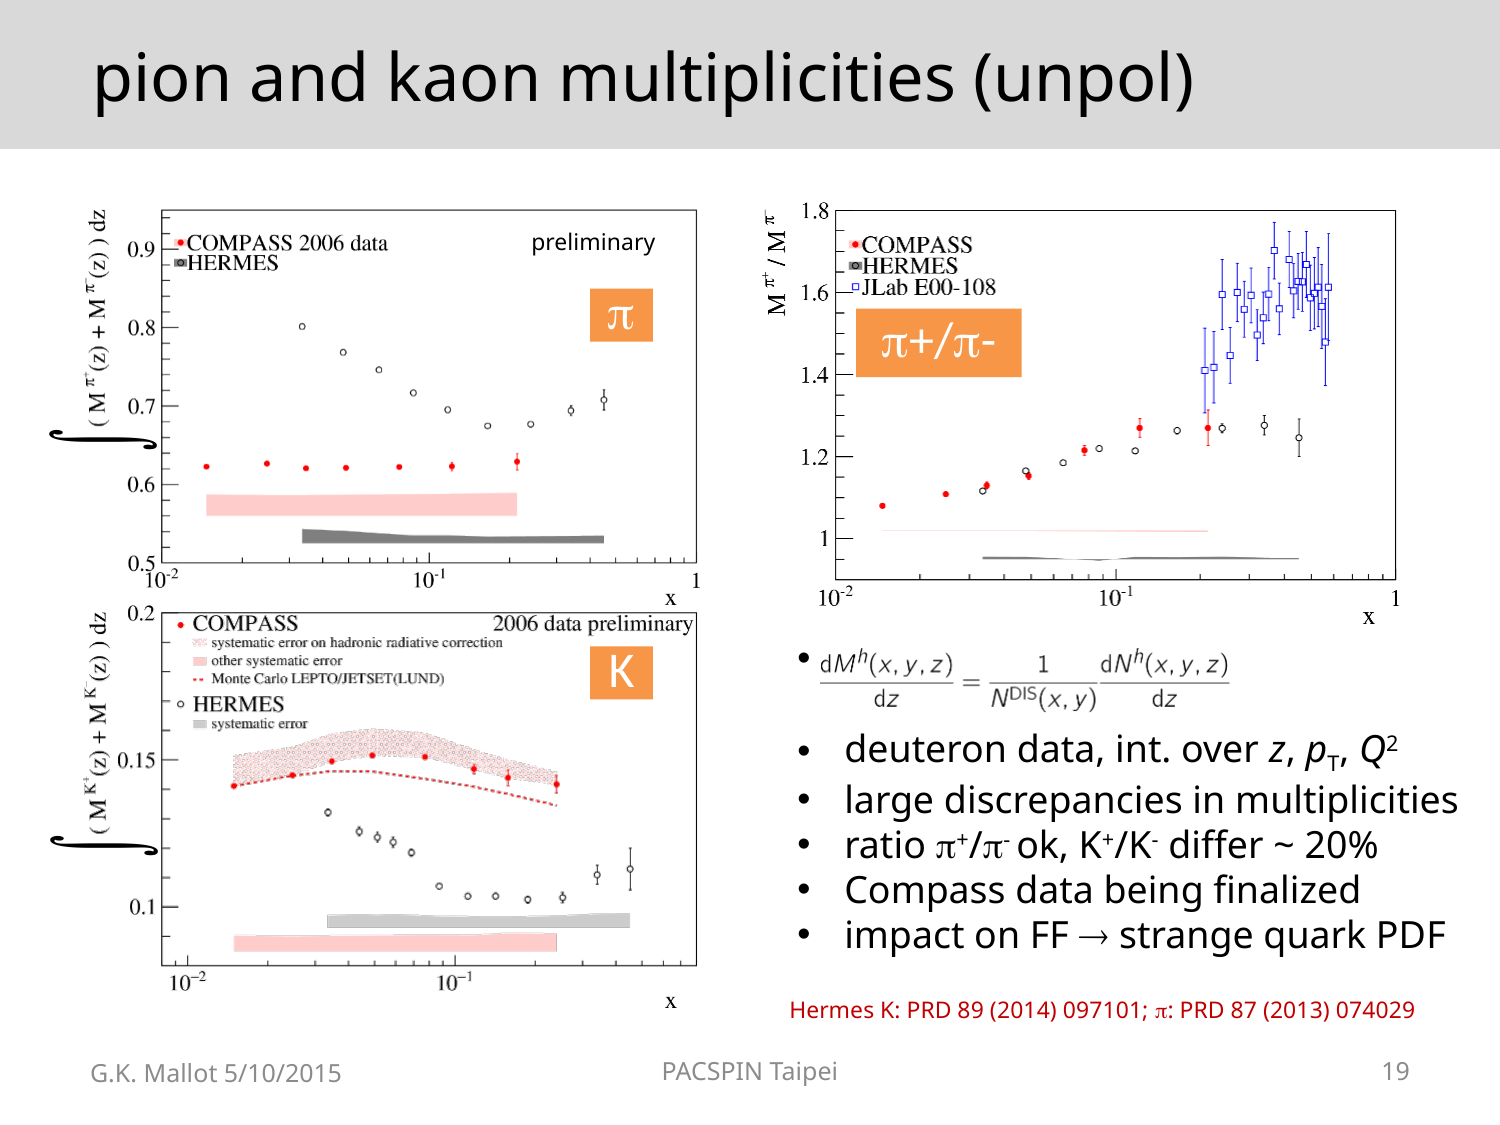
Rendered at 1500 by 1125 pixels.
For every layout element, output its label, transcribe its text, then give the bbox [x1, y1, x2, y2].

picture [804, 634, 1254, 724]
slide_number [75, 1042, 425, 1103]
picture [80, 201, 709, 607]
slide_number 19 [1074, 1042, 1425, 1103]
picture [749, 201, 1409, 627]
text_box Hermes K: PRD 89 (2014) 097101; : PRD 87 (2013) 074029 [774, 987, 1431, 1031]
text_box deuteron data, int. over z, pT, Q2 large discrepancies in multiplicities ratio +/- ok, K+/K- differ ~ 20% Compass data being finalized impact on FF  strange quark PDF [782, 627, 1475, 964]
footer PACSPIN Taipei [512, 1042, 988, 1103]
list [80, 614, 709, 1010]
title pion and kaon multiplicities (unpol) [78, 1, 1428, 149]
